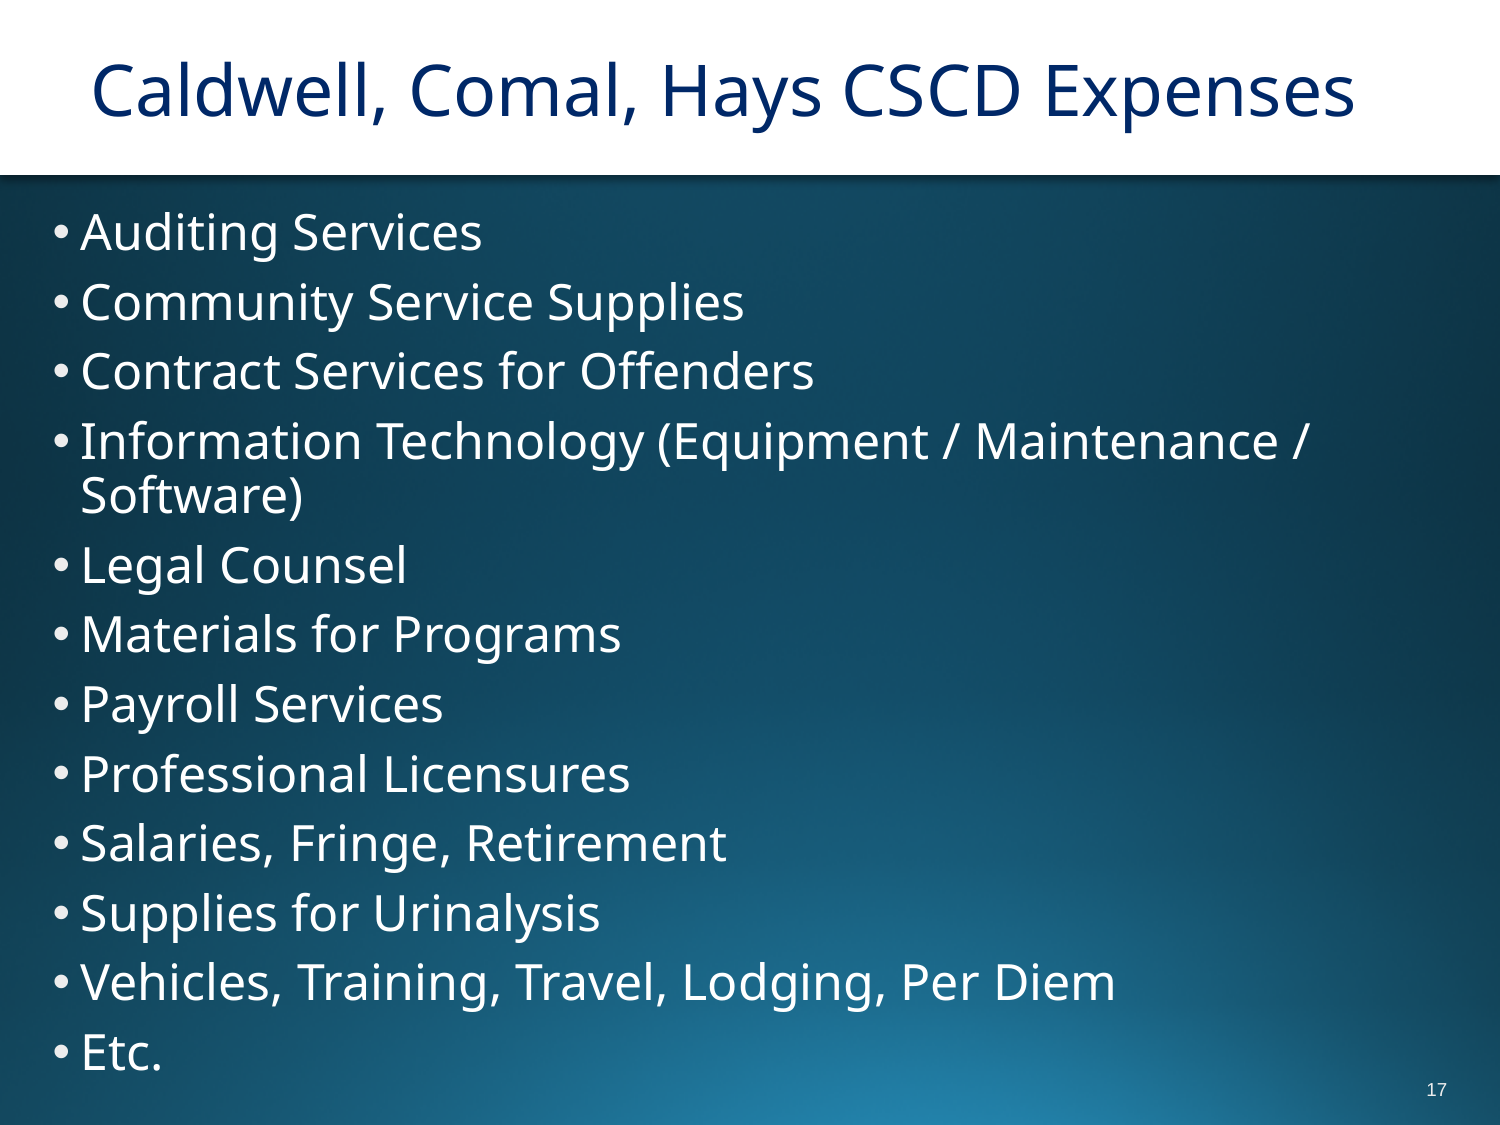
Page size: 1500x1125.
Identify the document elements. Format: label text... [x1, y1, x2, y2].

list Auditing Services Community Service Supplies Contract Services for Offenders Information Technology (Equipment / Maintenance / Software) Legal Counsel Materials for Programs Payroll Services Professional Licensures Salaries, Fringe, Retirement Supplies for Urinalysis Vehicles, Training, Travel, Lodging, Per Diem Etc. [37, 200, 1463, 1063]
title Caldwell, Comal, Hays CSCD Expenses [75, 24, 1463, 163]
slide_number 17 [1112, 1063, 1463, 1116]
picture [0, 175, 1500, 1125]
